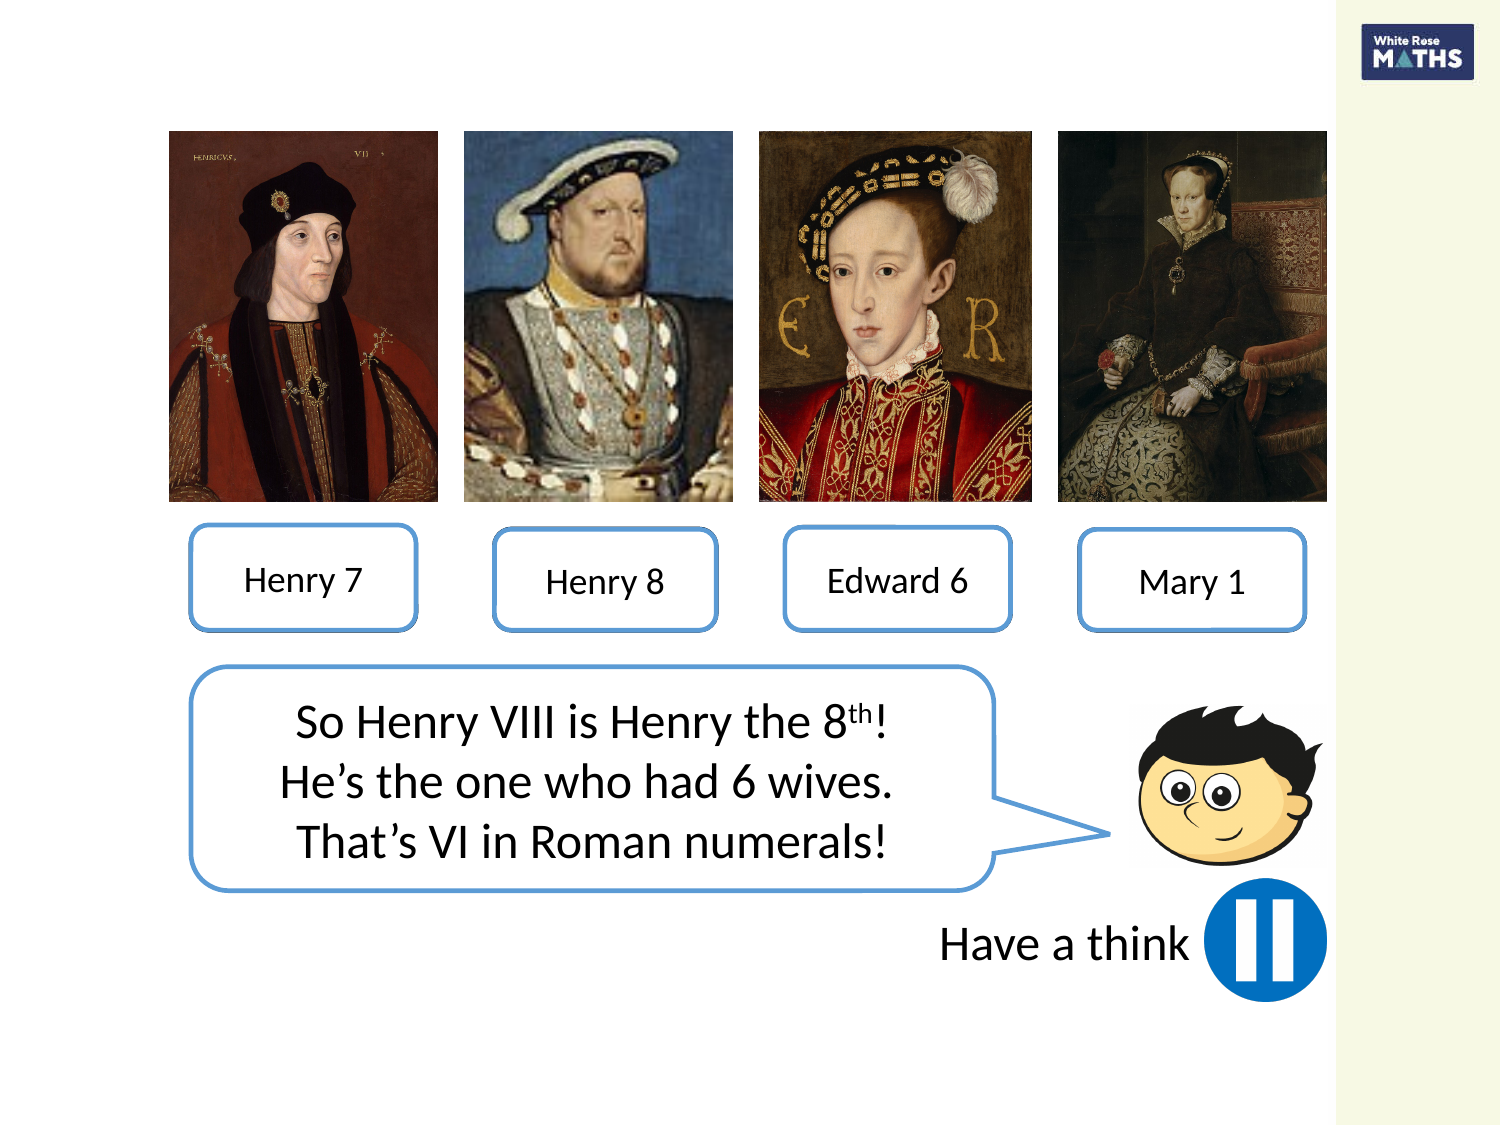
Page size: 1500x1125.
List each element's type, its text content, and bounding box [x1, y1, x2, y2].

text_box Have a think [924, 903, 1204, 978]
text_box Henry 8 [493, 528, 718, 632]
text_box Edward 6 [783, 526, 1012, 632]
text_box Henry 7 [189, 523, 417, 632]
text_box Mary 1 [1078, 528, 1306, 632]
picture [0, 0, 1500, 1125]
text_box So Henry VIII is Henry the 8th! He’s the one who had 6 wives. That’s VI in Roman numerals! [189, 665, 1111, 892]
